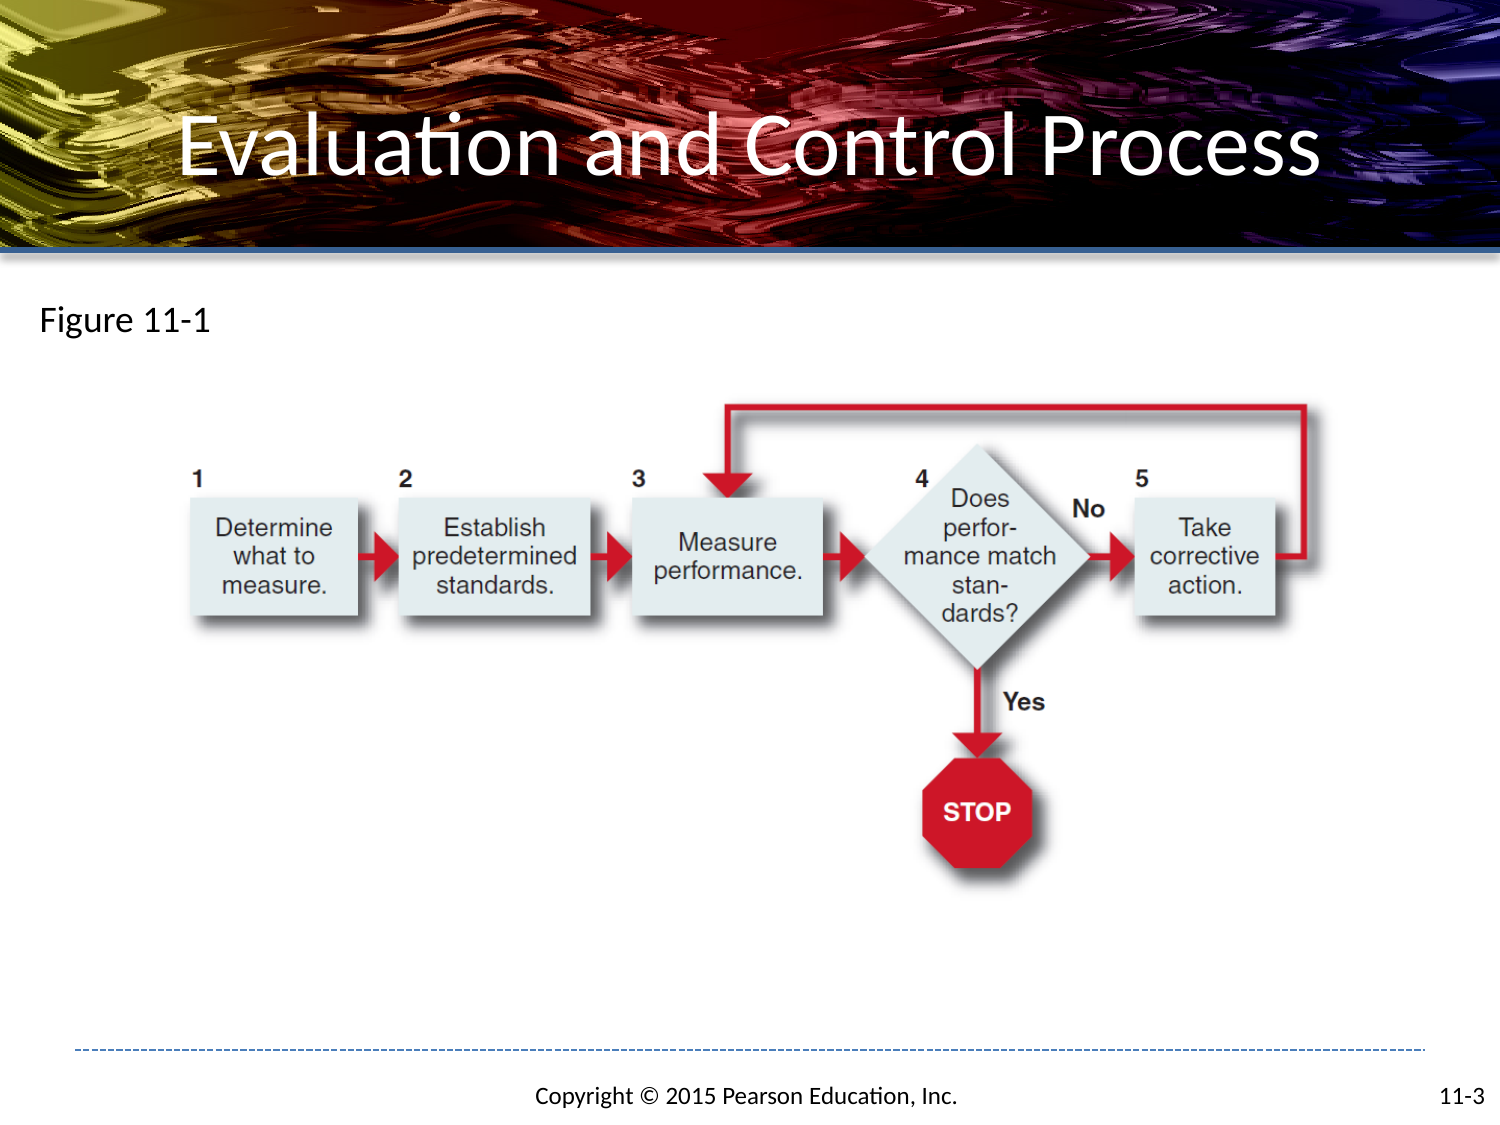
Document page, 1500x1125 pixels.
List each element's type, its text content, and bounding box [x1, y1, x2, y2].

text_box Figure 11-1 [24, 287, 388, 348]
picture [161, 387, 1339, 913]
slide_number 11-3 [1149, 1064, 1500, 1125]
footer Copyright © 2015 Pearson Education, Inc. [506, 1065, 994, 1125]
title Evaluation and Control Process [75, 45, 1425, 233]
picture [0, 0, 1500, 247]
